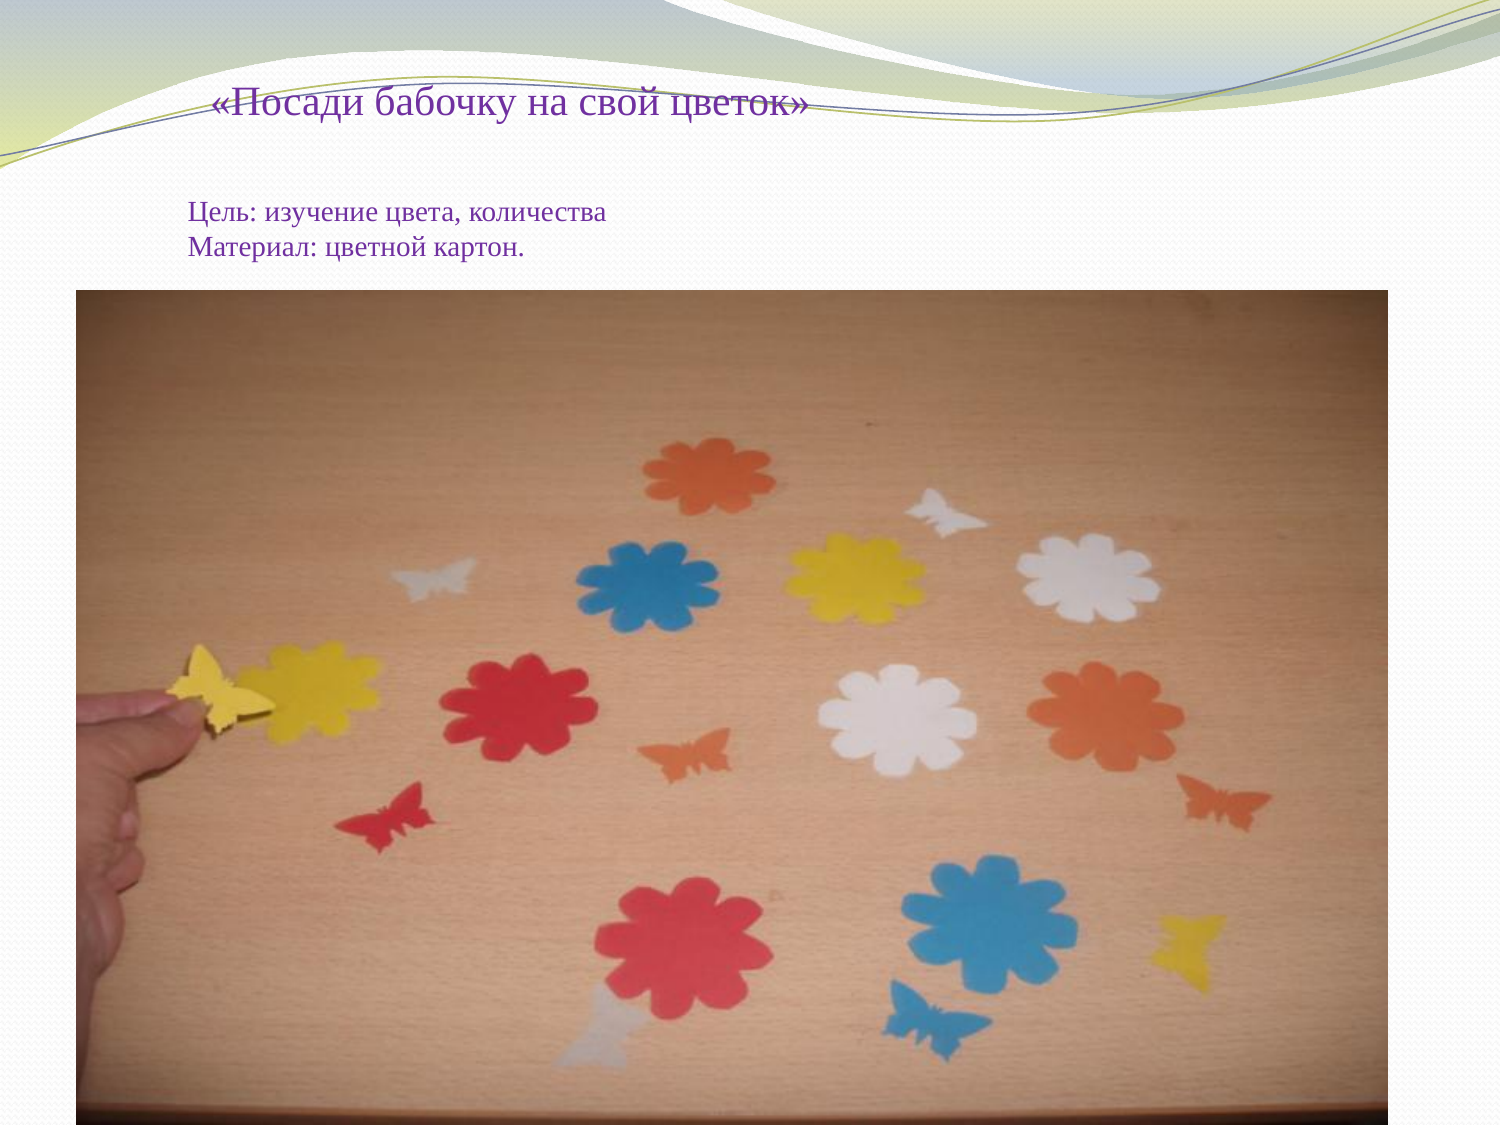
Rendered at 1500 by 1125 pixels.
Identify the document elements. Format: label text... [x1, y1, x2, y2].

picture [76, 290, 1389, 1125]
text_box Цель: изучение цвета, количества Материал: цветной картон. [172, 184, 622, 270]
text_box «Посади бабочку на свой цветок» [195, 66, 827, 132]
